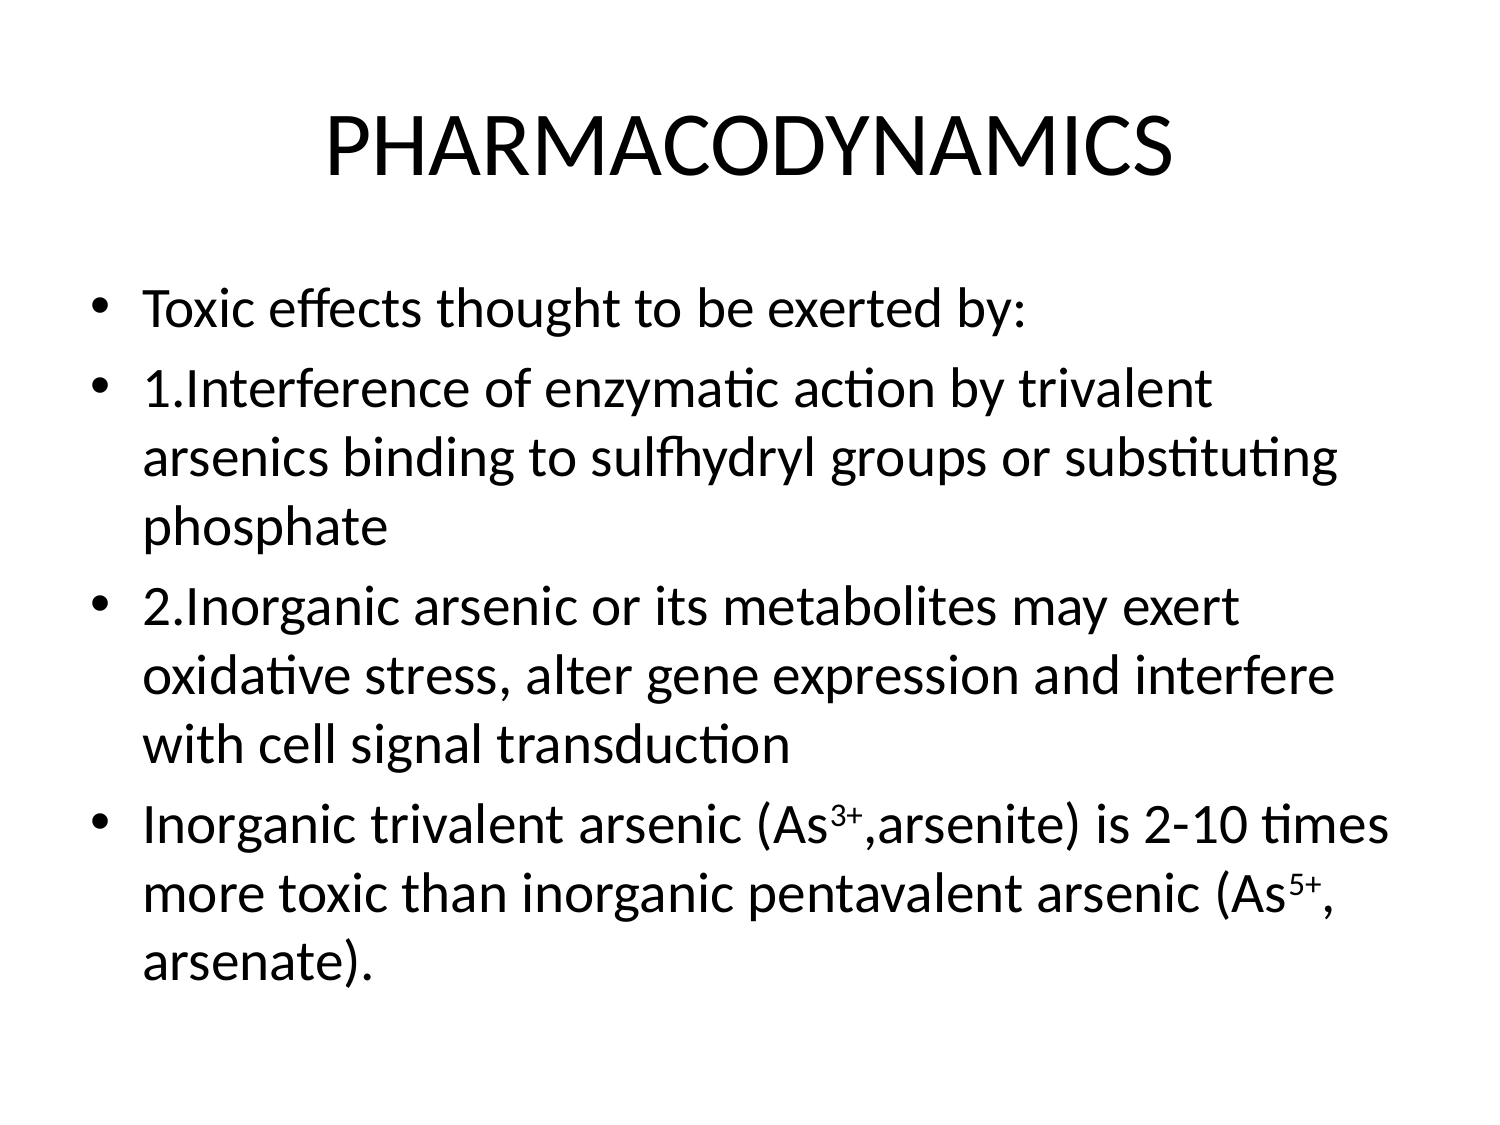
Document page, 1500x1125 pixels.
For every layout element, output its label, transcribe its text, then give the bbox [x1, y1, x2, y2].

title PHARMACODYNAMICS [75, 45, 1425, 233]
list Toxic effects thought to be exerted by: 1.Interference of enzymatic action by trivalent arsenics binding to sulfhydryl groups or substituting phosphate 2.Inorganic arsenic or its metabolites may exert oxidative stress, alter gene expression and interfere with cell signal transduction Inorganic trivalent arsenic (As3+,arsenite) is 2-10 times more toxic than inorganic pentavalent arsenic (As5+, arsenate). [75, 262, 1425, 1005]
